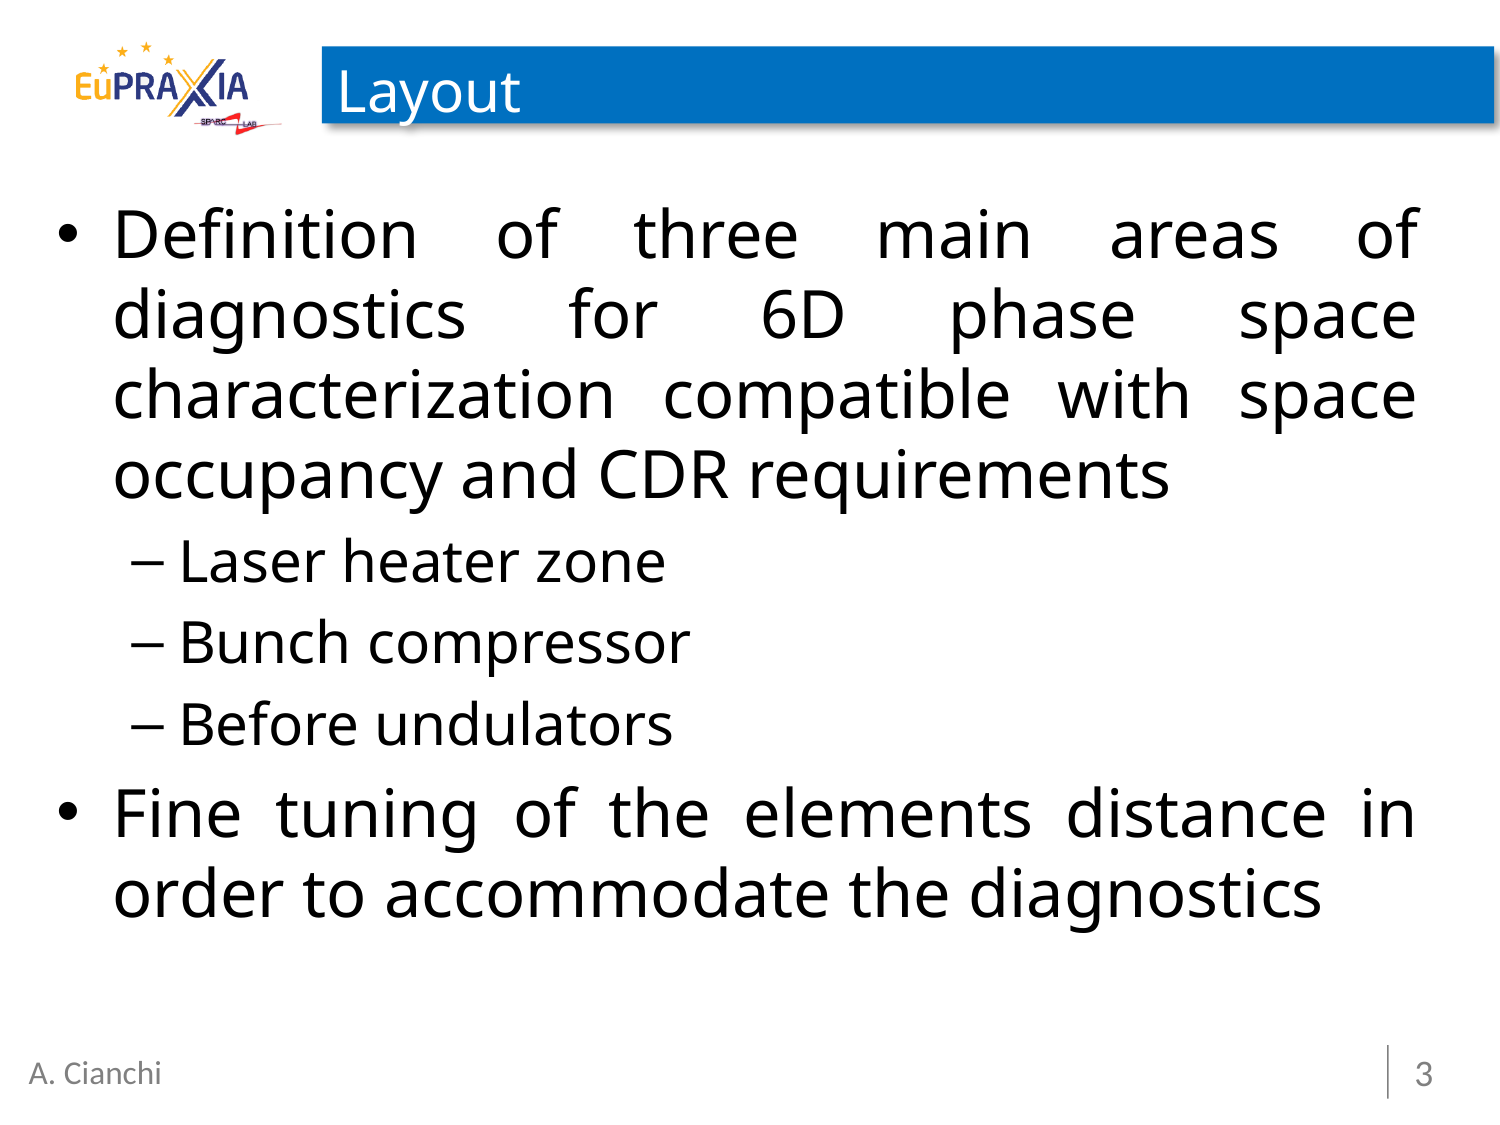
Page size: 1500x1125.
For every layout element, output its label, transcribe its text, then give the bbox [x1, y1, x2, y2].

picture [76, 39, 284, 140]
title Layout [321, 46, 1495, 124]
list Definition of three main areas of diagnostics for 6D phase space characterization compatible with space occupancy and CDR requirements Laser heater zone Bunch compressor Before undulators Fine tuning of the elements distance in order to accommodate the diagnostics [41, 184, 1436, 953]
